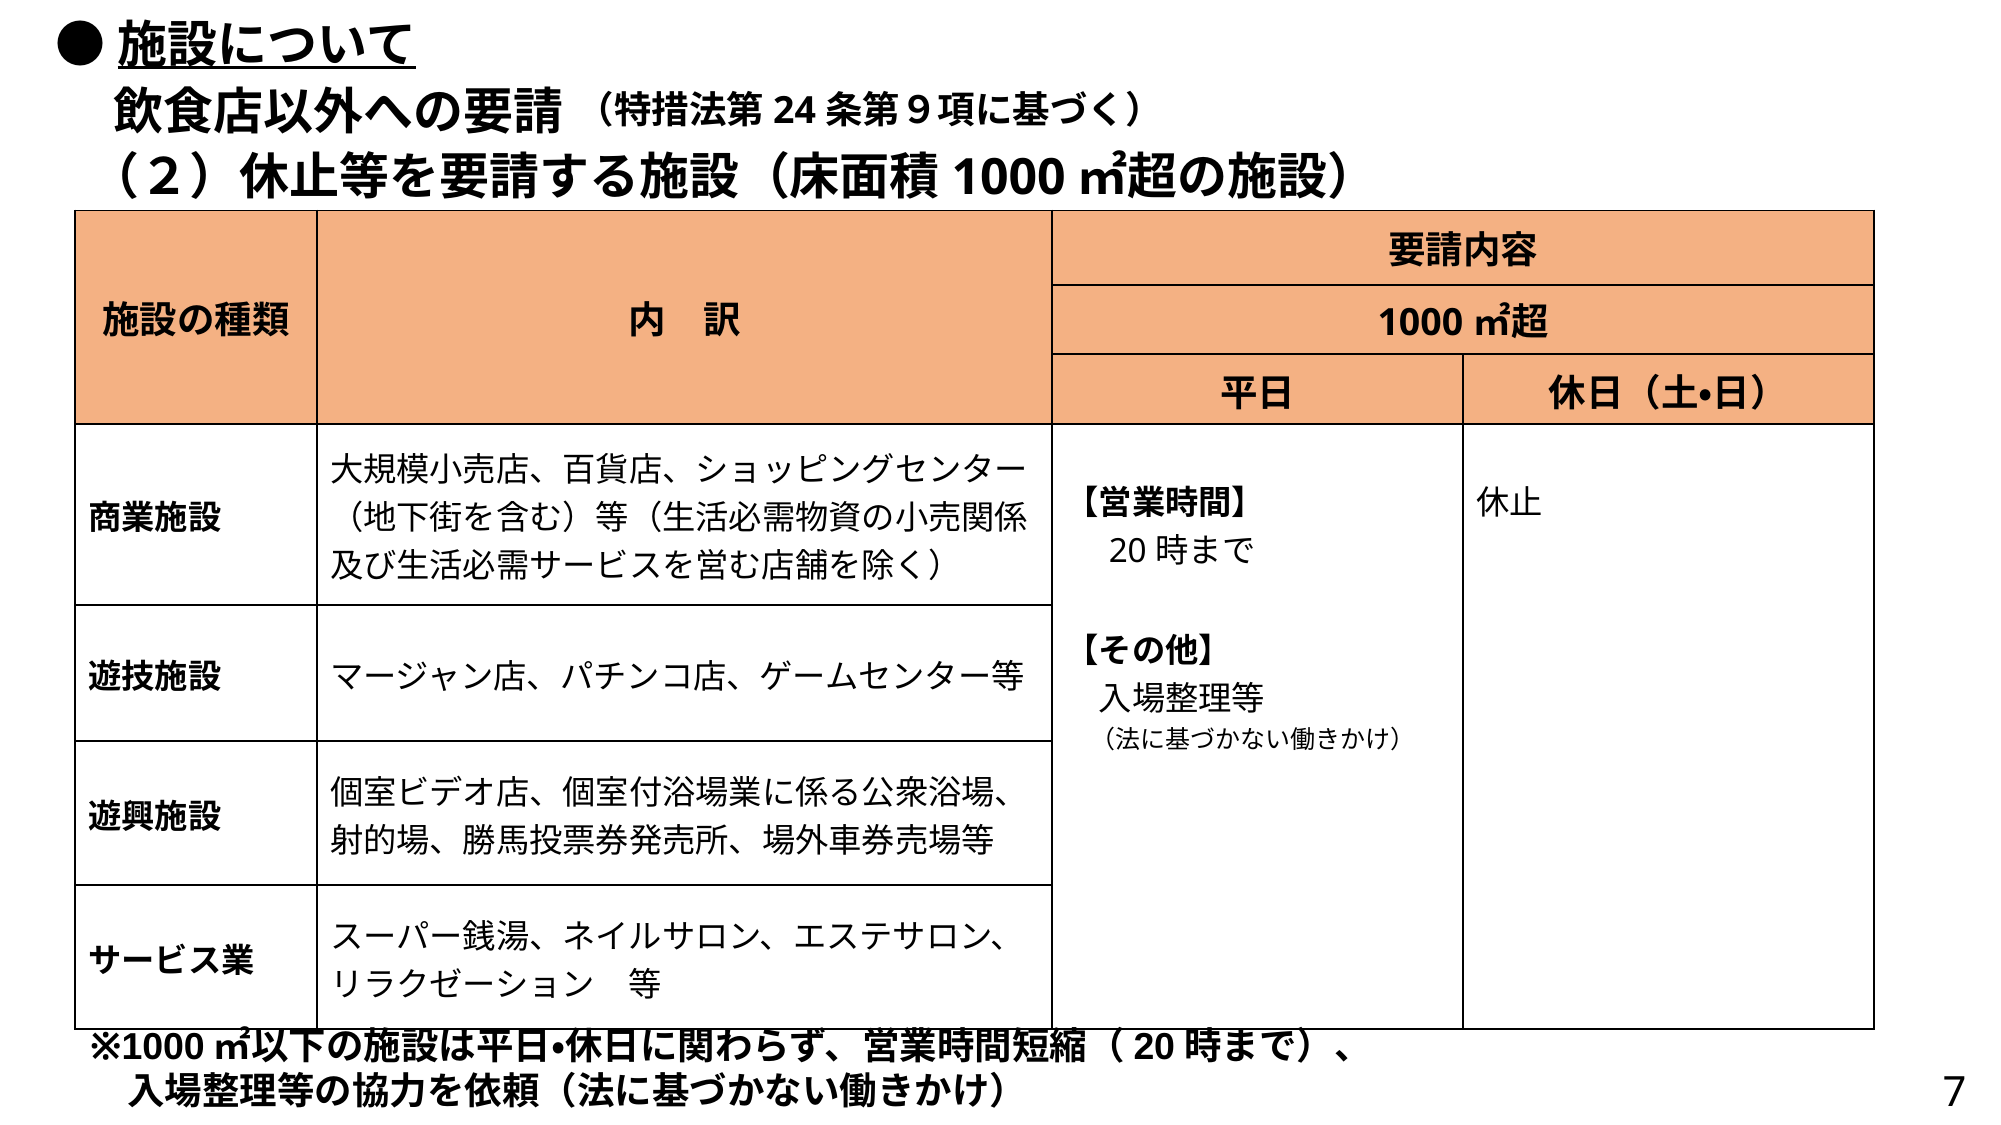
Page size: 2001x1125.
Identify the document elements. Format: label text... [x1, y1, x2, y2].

table_cell 商業施設 [76, 425, 316, 604]
text_box ※1000㎡以下の施設は平日・休日に関わらず、営業時間短縮（20時まで）、 入場整理等の協力を依頼（法に基づかない働きかけ） [74, 1014, 1874, 1120]
table_cell 大規模小売店、百貨店、ショッピングセンター（地下街を含む）等（生活必需物資の小売関係及び生活必需サービスを営む店舗を除く） [318, 425, 1051, 604]
table_cell 1000㎡超 [1053, 286, 1873, 353]
table_cell 休日（土・日） [1464, 355, 1873, 423]
table_cell サービス業 [76, 886, 316, 1014]
text_box ●施設について [40, 4, 910, 80]
table_cell 遊技施設 [76, 606, 316, 740]
table_cell 休止 [1464, 425, 1873, 1014]
text_box （２）休止等を要請する施設（床面積1000㎡超の施設） [74, 137, 1665, 210]
text_box （特措法第24条第９項に基づく） [852, 75, 1178, 137]
table_cell 遊興施設 [76, 742, 316, 884]
table_header 施設の種類 [76, 211, 316, 423]
table_cell 個室ビデオ店、個室付浴場業に係る公衆浴場、射的場、勝馬投票券発売所、場外車券売場等 [318, 742, 1051, 884]
text_box 飲食店以外への要請 [98, 72, 852, 137]
table_header 要請内容 [1053, 211, 1873, 284]
table_cell 平日 [1053, 355, 1462, 423]
table_cell スーパー銭湯、ネイルサロン、エステサロン、リラクゼーション 等 [318, 886, 1051, 1014]
table_cell マージャン店、パチンコ店、ゲームセンター等 [318, 606, 1051, 740]
table_header 内 訳 [318, 211, 1051, 423]
slide_number 7 [1531, 1063, 1982, 1124]
table_cell 【営業時間】 20時まで 【その他】 入場整理等 （法に基づかない働きかけ） [1053, 425, 1462, 1014]
